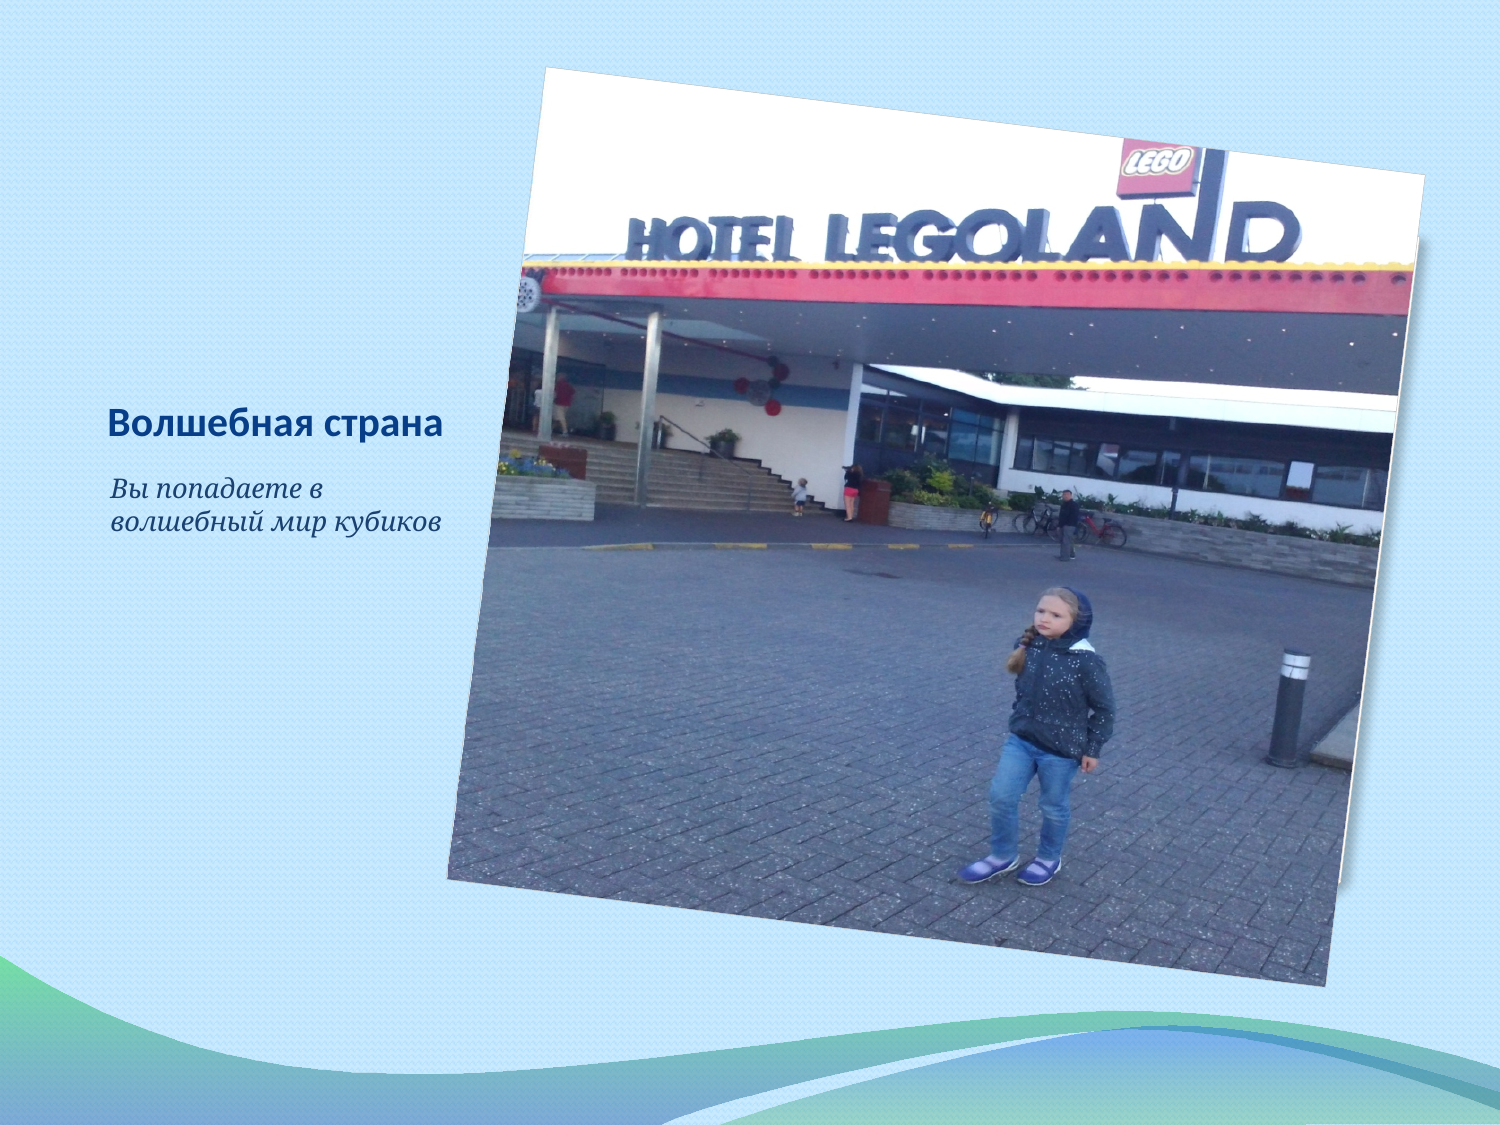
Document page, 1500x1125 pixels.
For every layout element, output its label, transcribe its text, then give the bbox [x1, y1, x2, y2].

picture [1348, 166, 1424, 794]
picture [526, 68, 1345, 971]
picture [447, 283, 521, 888]
list Вы попадаете в волшебный мир кубиков [99, 464, 463, 822]
picture [1284, 981, 1325, 986]
title Волшебная страна [99, 193, 463, 453]
